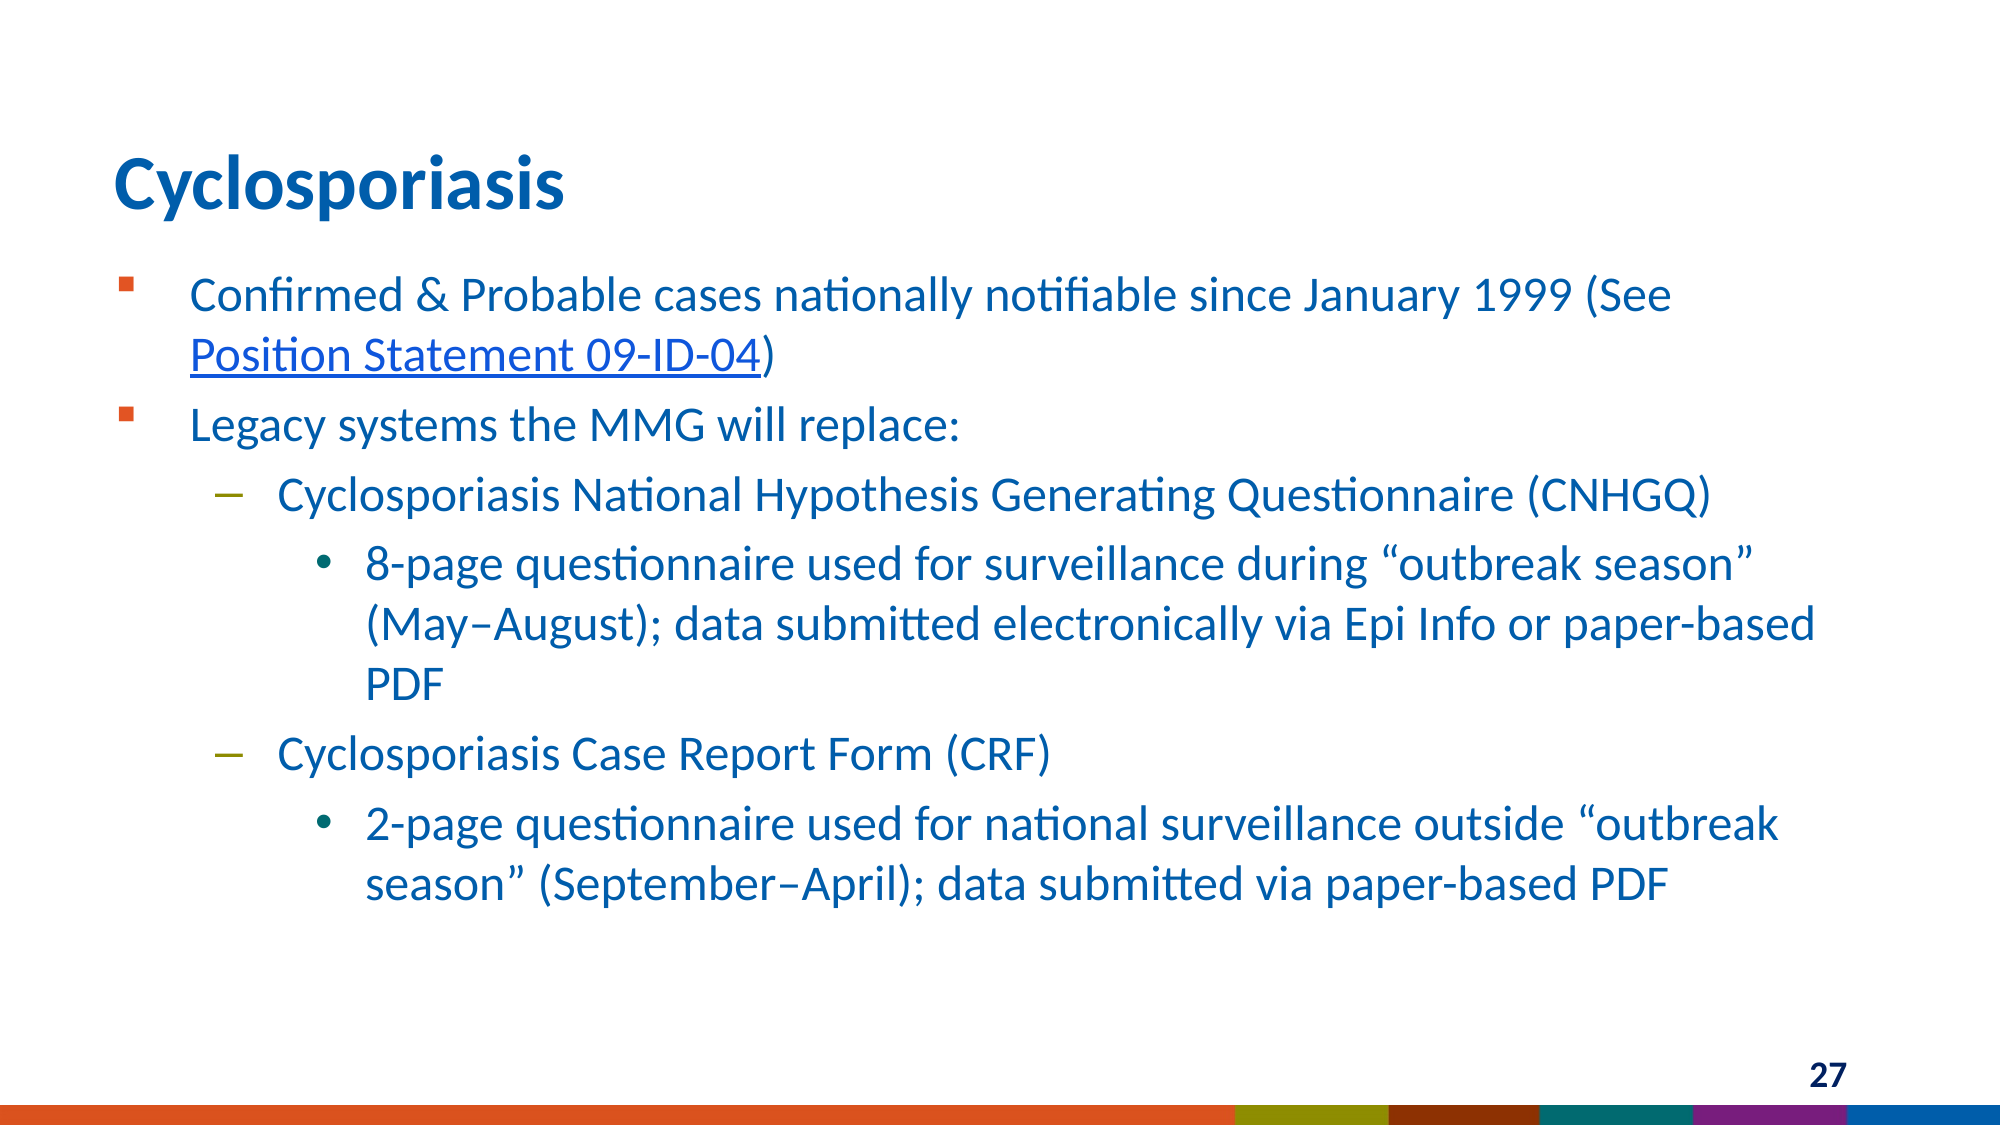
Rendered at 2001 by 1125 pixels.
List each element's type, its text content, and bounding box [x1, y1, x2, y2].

list Confirmed & Probable cases nationally notifiable since January 1999 (See Position Statement 09-ID-04) Legacy systems the MMG will replace: Cyclosporiasis National Hypothesis Generating Questionnaire (CNHGQ) 8-page questionnaire used for surveillance during “outbreak season” (May–August); data submitted electronically via Epi Info or paper-based PDF Cyclosporiasis Case Report Form (CRF) 2-page questionnaire used for national surveillance outside “outbreak season” (September–April); data submitted via paper-based PDF [99, 253, 1900, 985]
title Cyclosporiasis [99, 45, 1900, 233]
picture [0, 1105, 2000, 1125]
